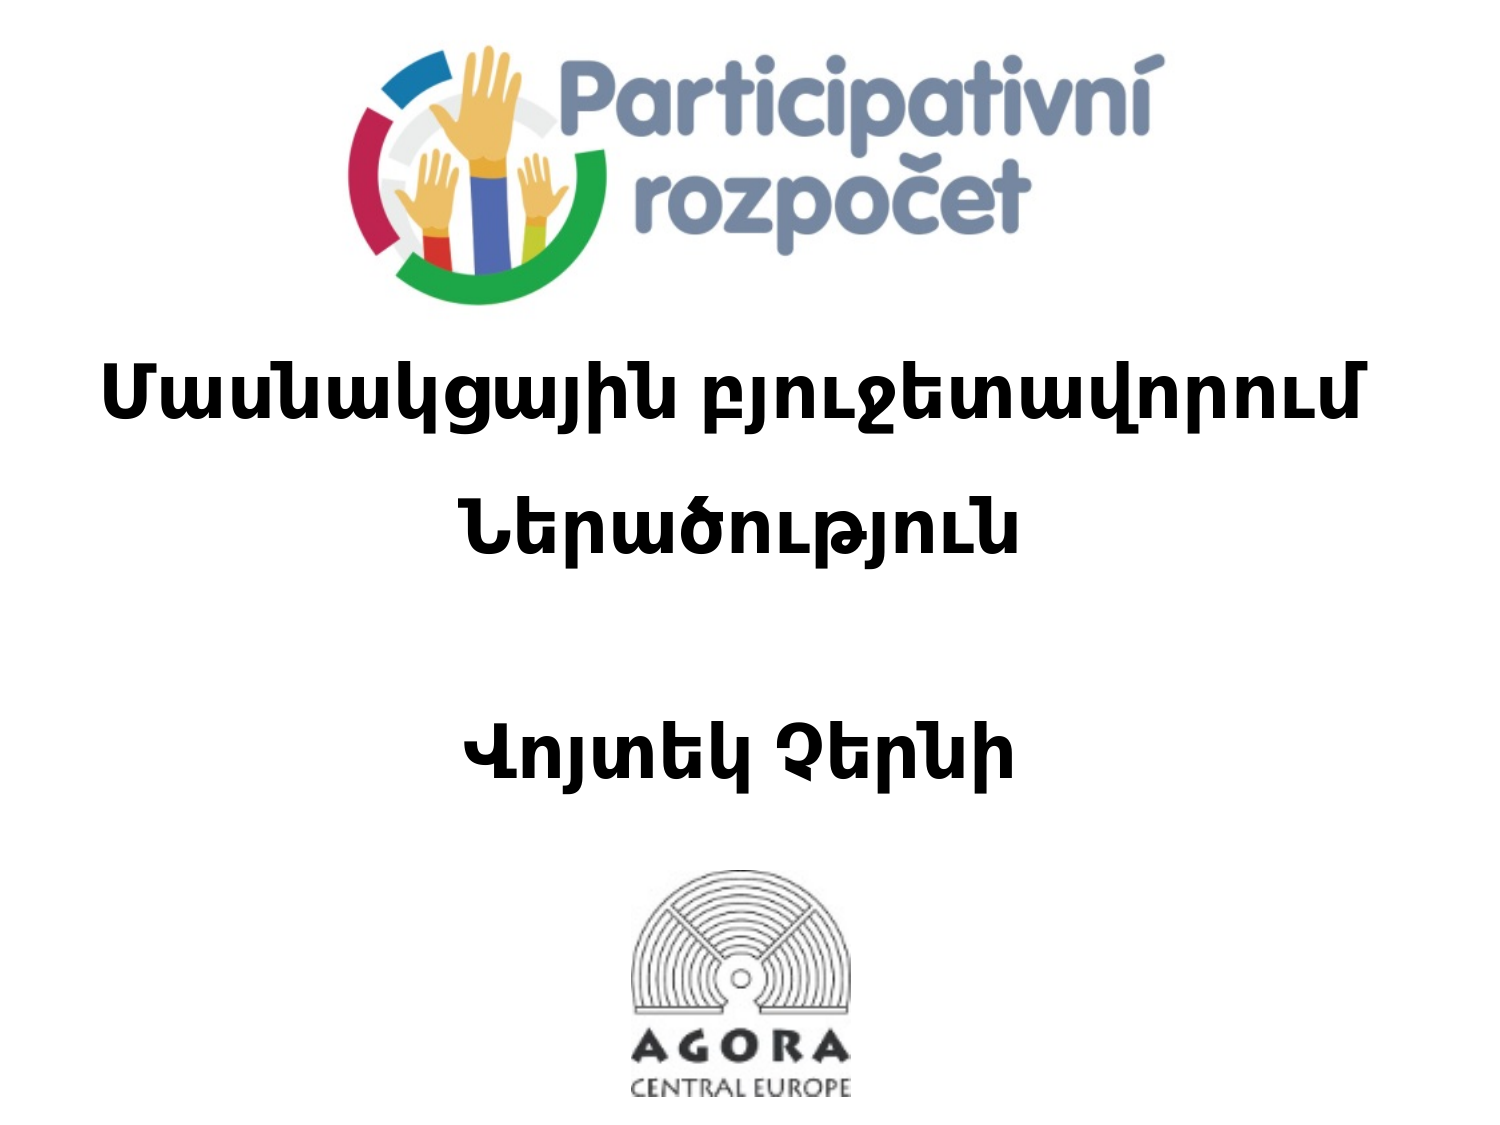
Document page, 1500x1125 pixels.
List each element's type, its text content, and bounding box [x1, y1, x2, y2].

picture [279, 19, 1203, 323]
text_box Մասնակցային բյուջետավորում Ներածություն Վոյտեկ Չերնի [79, 290, 1403, 801]
picture [631, 869, 851, 1098]
